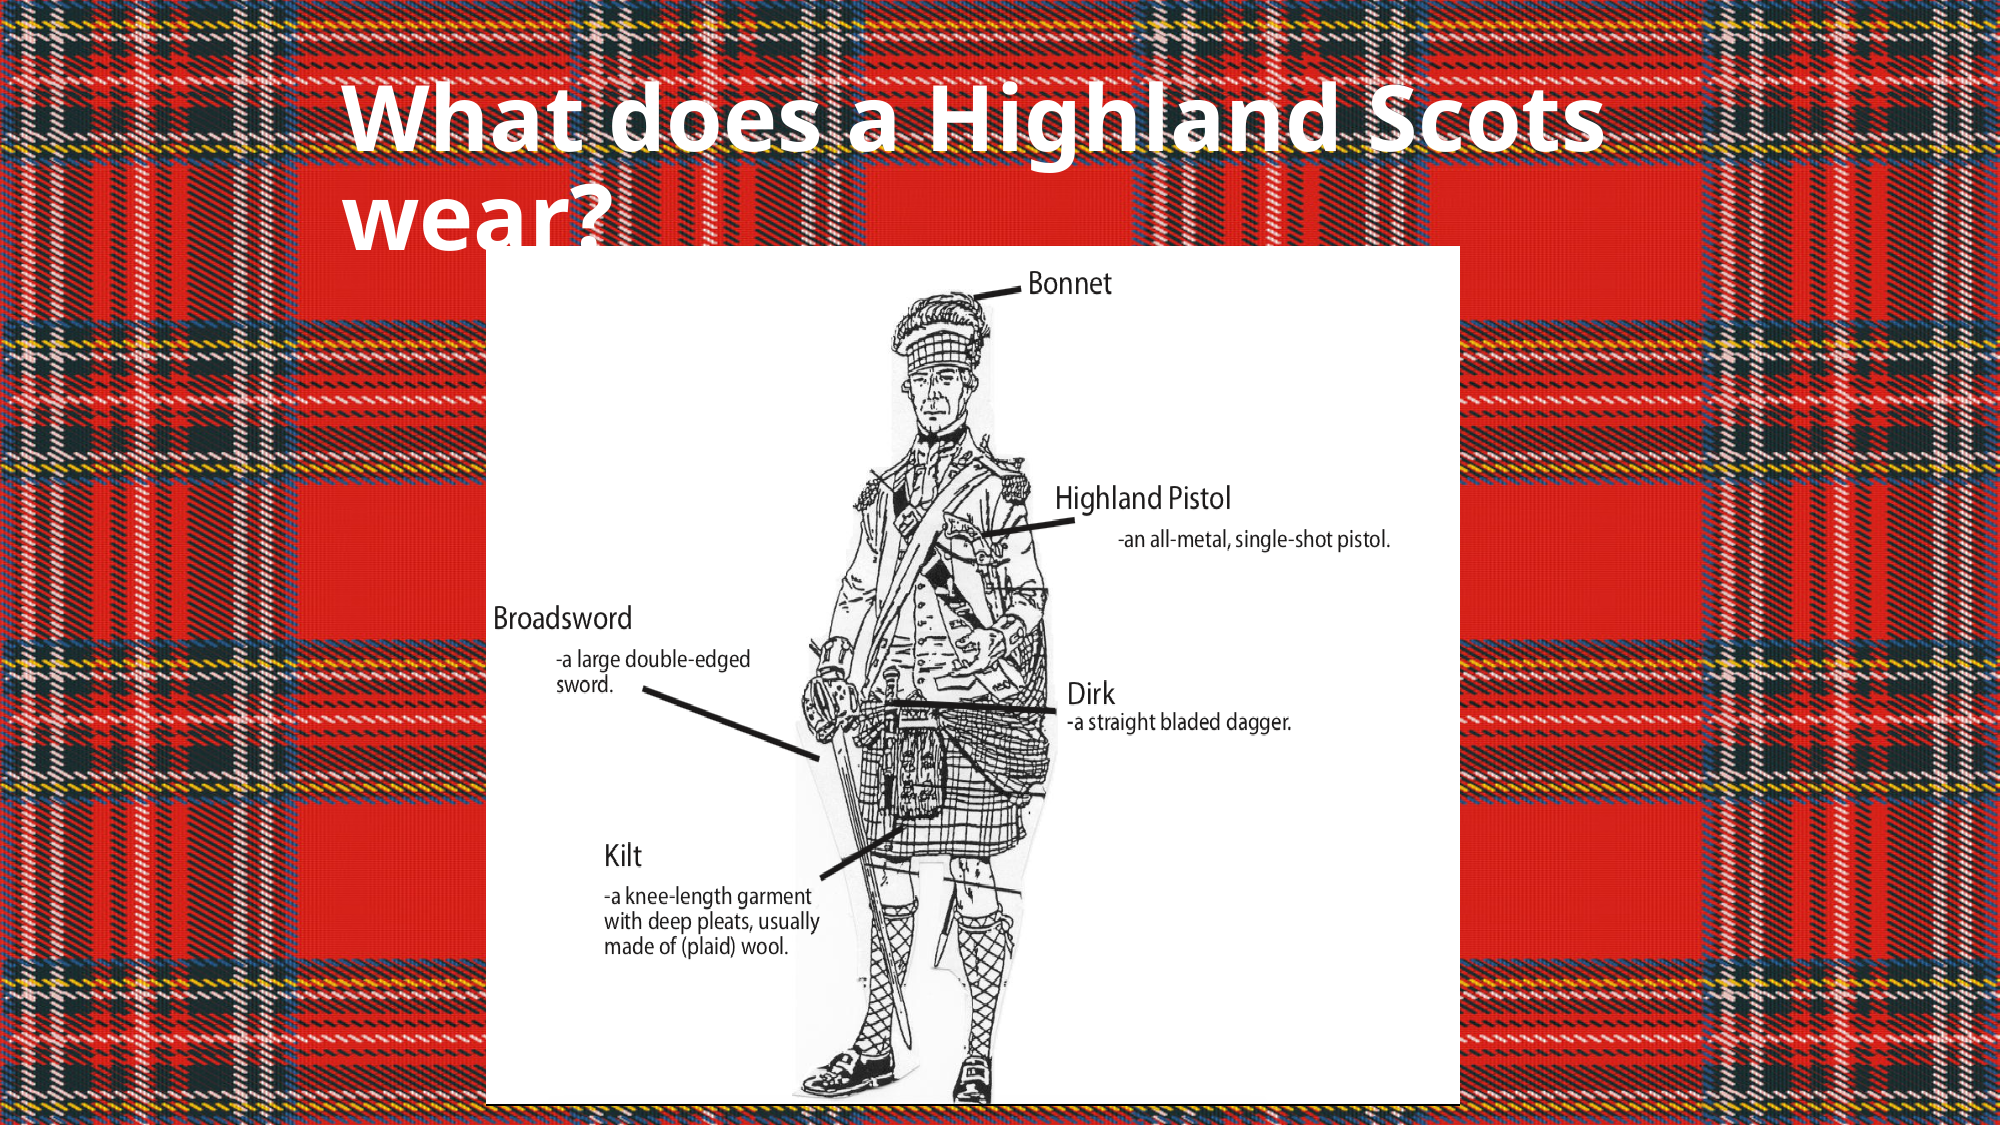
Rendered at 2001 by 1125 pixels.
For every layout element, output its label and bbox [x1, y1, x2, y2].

picture [0, 0, 2000, 1125]
list [486, 245, 1460, 1106]
